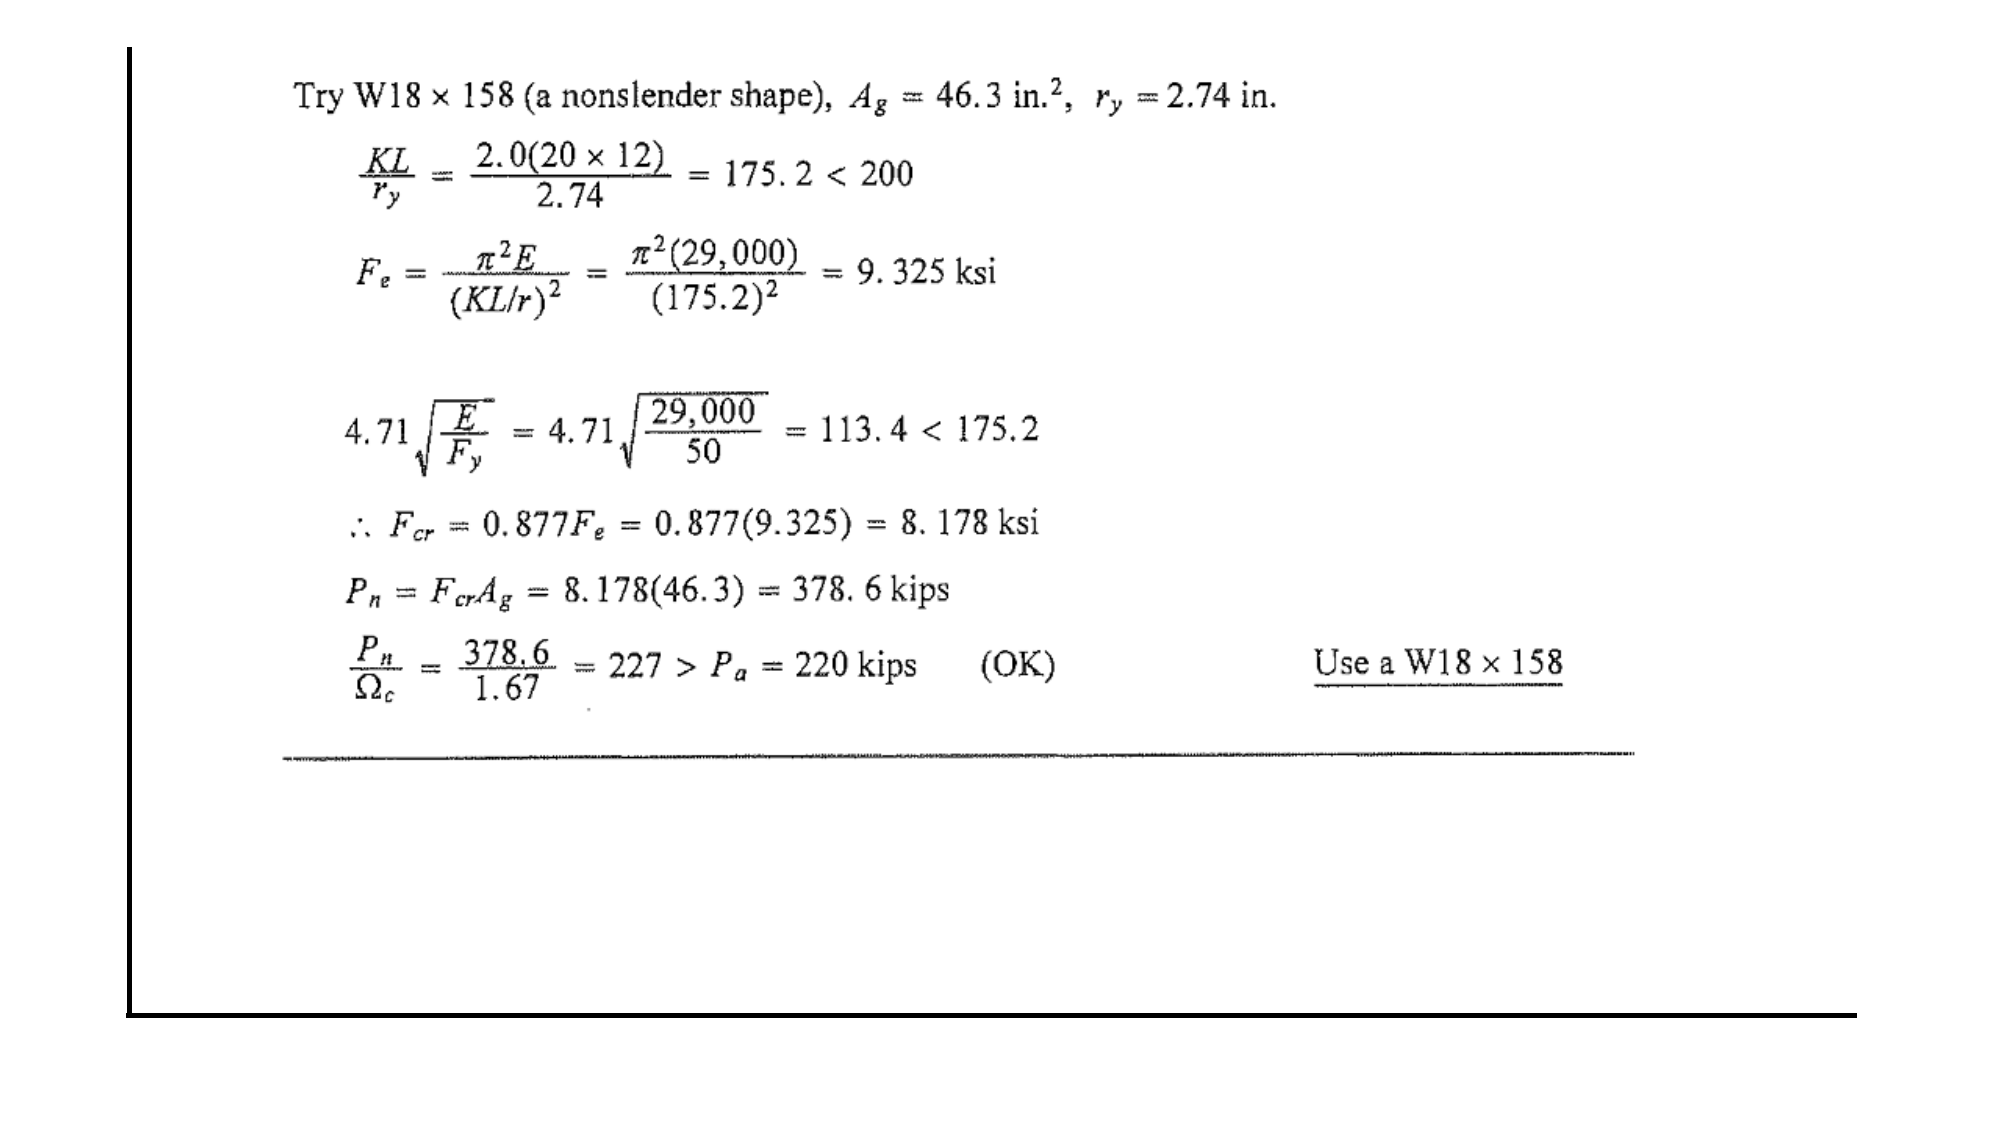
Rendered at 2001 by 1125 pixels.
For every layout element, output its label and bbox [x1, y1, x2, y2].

picture [168, 70, 1680, 768]
